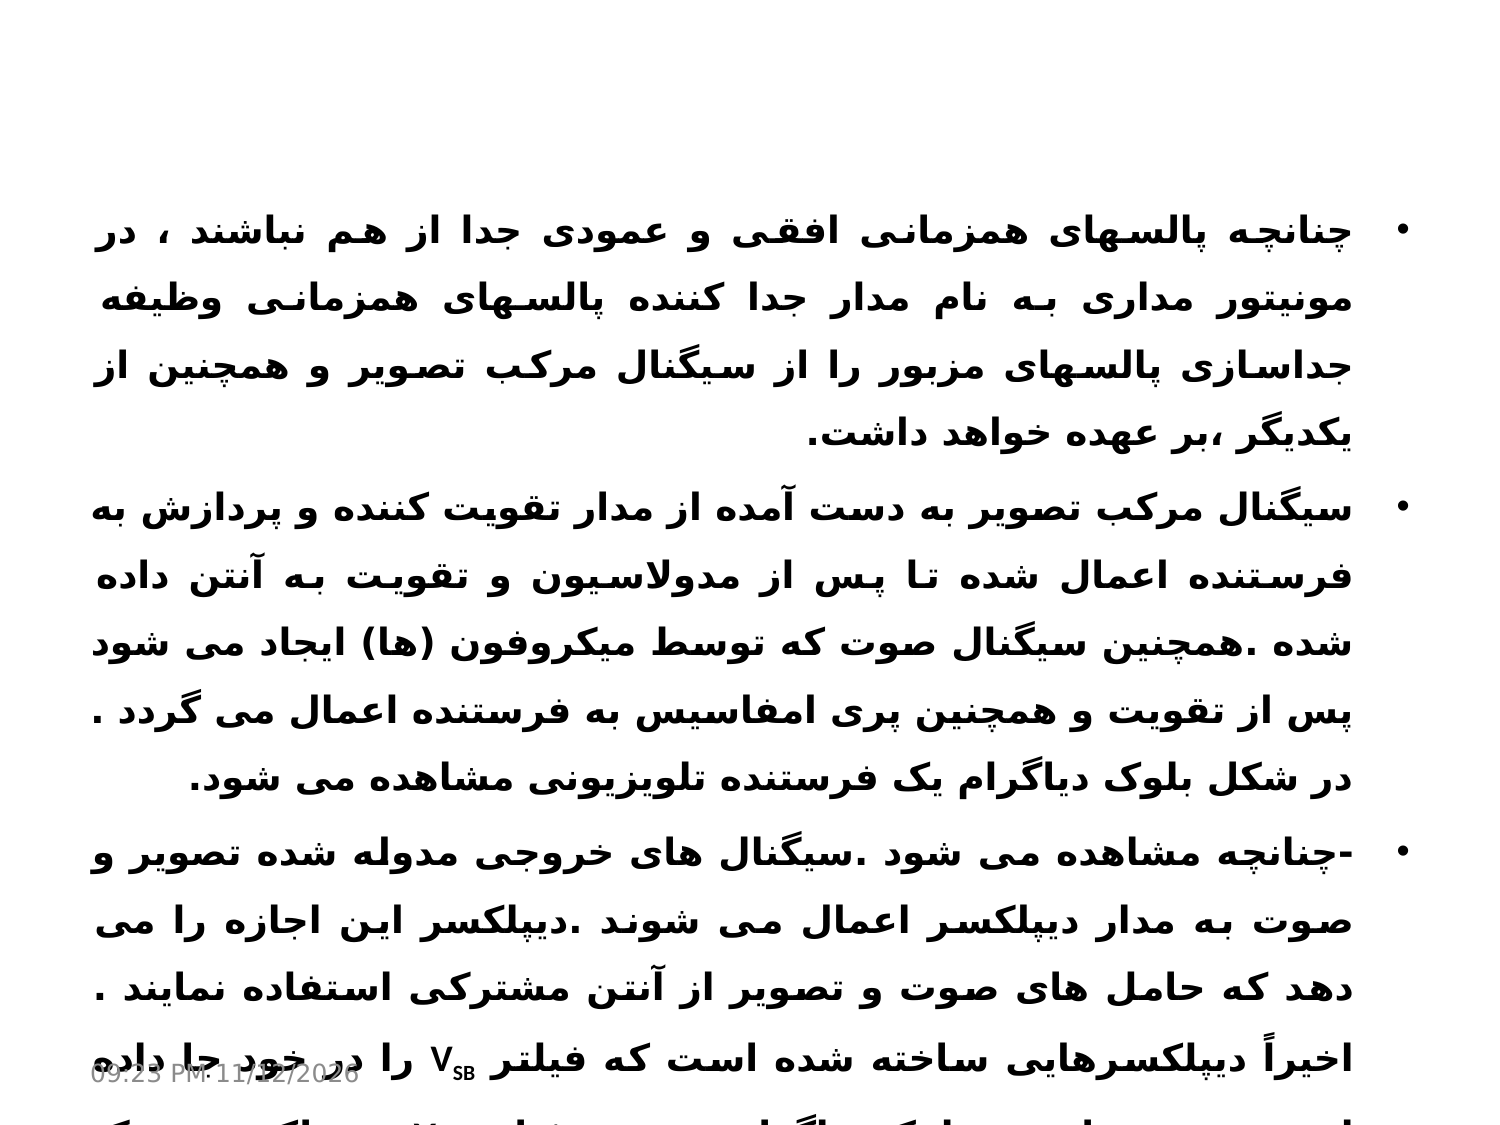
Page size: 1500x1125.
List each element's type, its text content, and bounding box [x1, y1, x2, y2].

list چنانچه پالسهای همزمانی افقی و عمودی جدا از هم نباشند ، در مونیتور مداری به نام مدار جدا کننده پالسهای همزمانی وظیفه جداسازی پالسهای مزبور را از سیگنال مرکب تصویر و همچنین از یکدیگر ،بر عهده خواهد داشت. سیگنال مرکب تصویر به دست آمده از مدار تقویت کننده و پردازش به فرستنده اعمال شده تا پس از مدولاسیون و تقویت به آنتن داده شده .همچنین سیگنال صوت که توسط میکروفون (ها) ایجاد می شود پس از تقویت و همچنین پری امفاسیس به فرستنده اعمال می گردد . در شکل بلوک دیاگرام یک فرستنده تلویزیونی مشاهده می شود. -چنانچه مشاهده می شود .سیگنال های خروجی مدوله شده تصویر و صوت به مدار دیپلکسر اعمال می شوند .دیپلکسر این اجازه را می دهد که حامل های صوت و تصویر از آنتن مشترکی استفاده نمایند . اخیراً دیپلکسرهایی ساخته شده است که فیلتر VSB را در خود جا داده اند به همین علت در بلوک دیاگرام مزبور ، فیلتر VSB و دیپلکسر در یک بلوک مشخص شده اند به این مسائل فیلتر پلکسر (Filter Plexer) می گویند. [75, 175, 1425, 1038]
slide_number 21 مارس 17 [75, 1042, 425, 1103]
